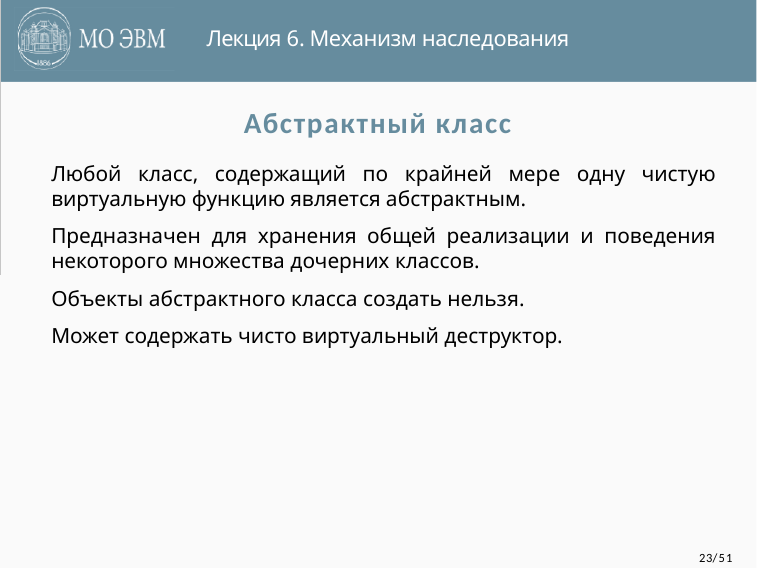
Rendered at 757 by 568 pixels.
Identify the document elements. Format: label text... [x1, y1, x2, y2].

text_box Абстрактный класс [27, 104, 729, 140]
picture [0, 0, 757, 568]
slide_number 23/51 [687, 551, 741, 568]
list Любой класс, содержащий по крайней мере одну чистую виртуальную функцию является абстрактным. Предназначен для хранения общей реализации и поведения некоторого множества дочерних классов. Объекты абстрактного класса создать нельзя. Может содержать чисто виртуальный деструктор. [28, 140, 716, 475]
text_box Лекция 6. Механизм наследования [204, 24, 688, 52]
